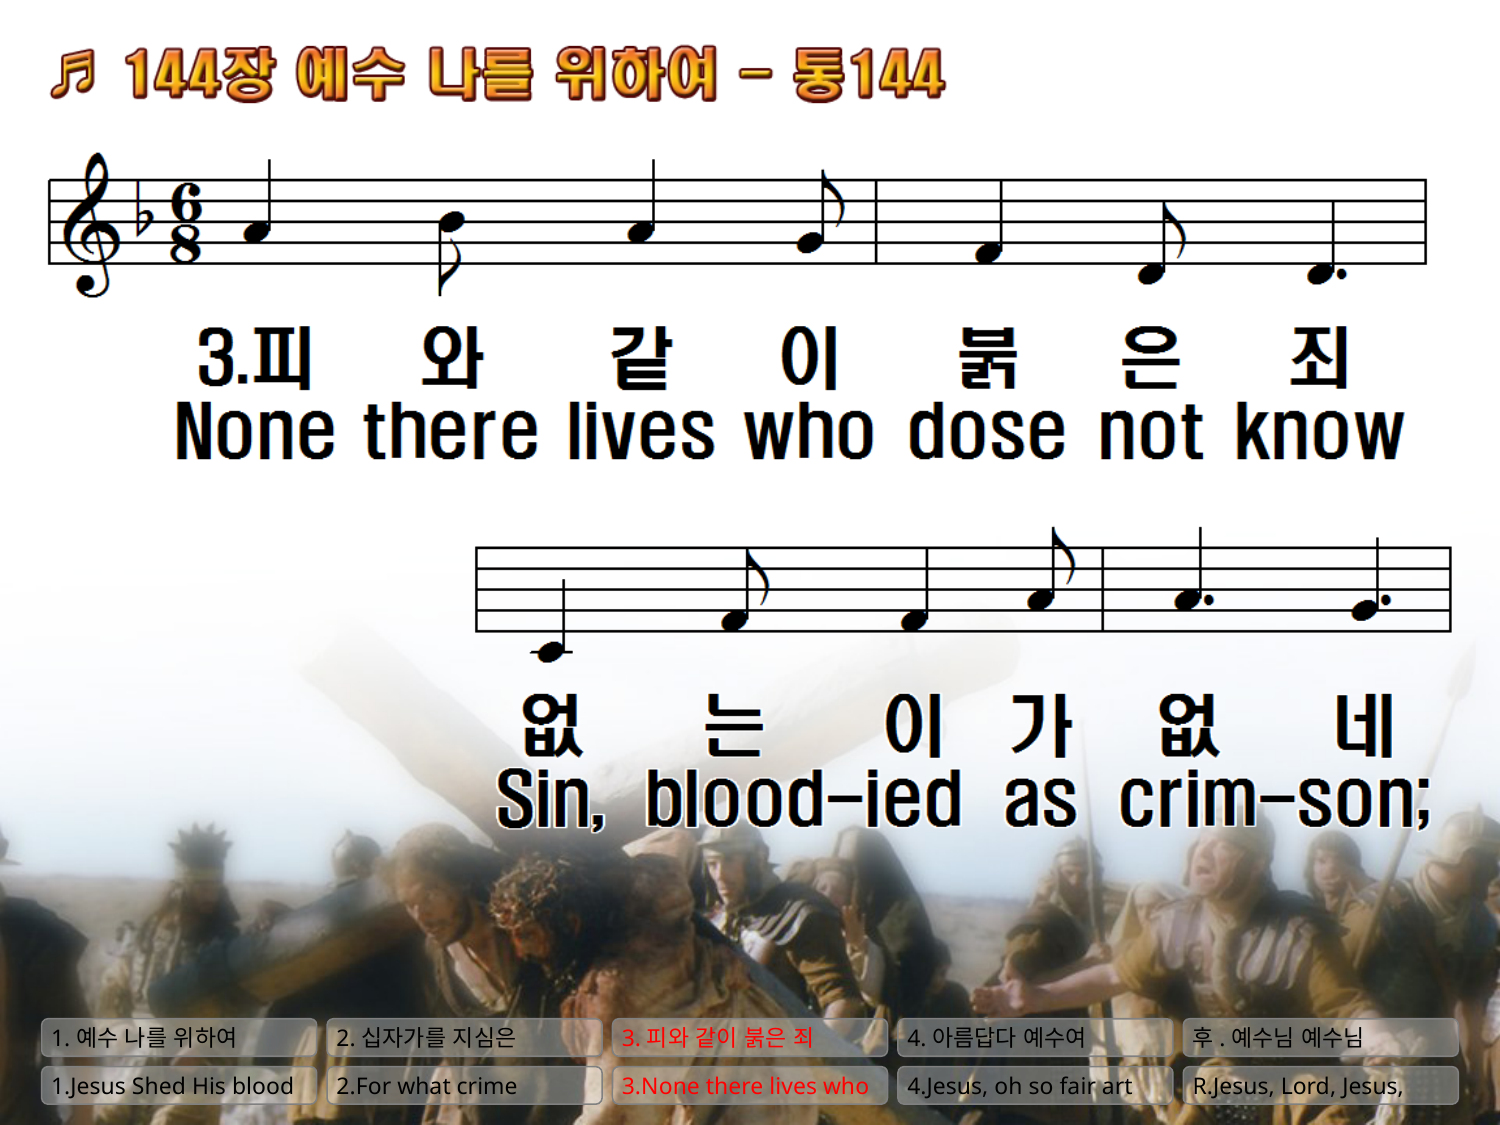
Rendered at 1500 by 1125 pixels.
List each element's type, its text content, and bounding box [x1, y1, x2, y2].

picture [0, 0, 1500, 1125]
text_box 후.예수님 예수님 [1183, 1018, 1459, 1057]
text_box 4.Jesus, oh so fair art [897, 1066, 1173, 1105]
text_box 1.예수 나를 위하여 [41, 1018, 317, 1057]
text_box 3.None there lives who [612, 1066, 888, 1105]
text_box 4.아름답다 예수여 [897, 1018, 1173, 1057]
text_box 2.For what crime [327, 1066, 603, 1105]
text_box 3.피와 같이 붉은 죄 [612, 1018, 888, 1057]
text_box 2.십자가를 지심은 [327, 1018, 603, 1057]
text_box 1.Jesus Shed His blood [41, 1066, 317, 1105]
text_box R.Jesus, Lord, Jesus, [1183, 1066, 1459, 1105]
